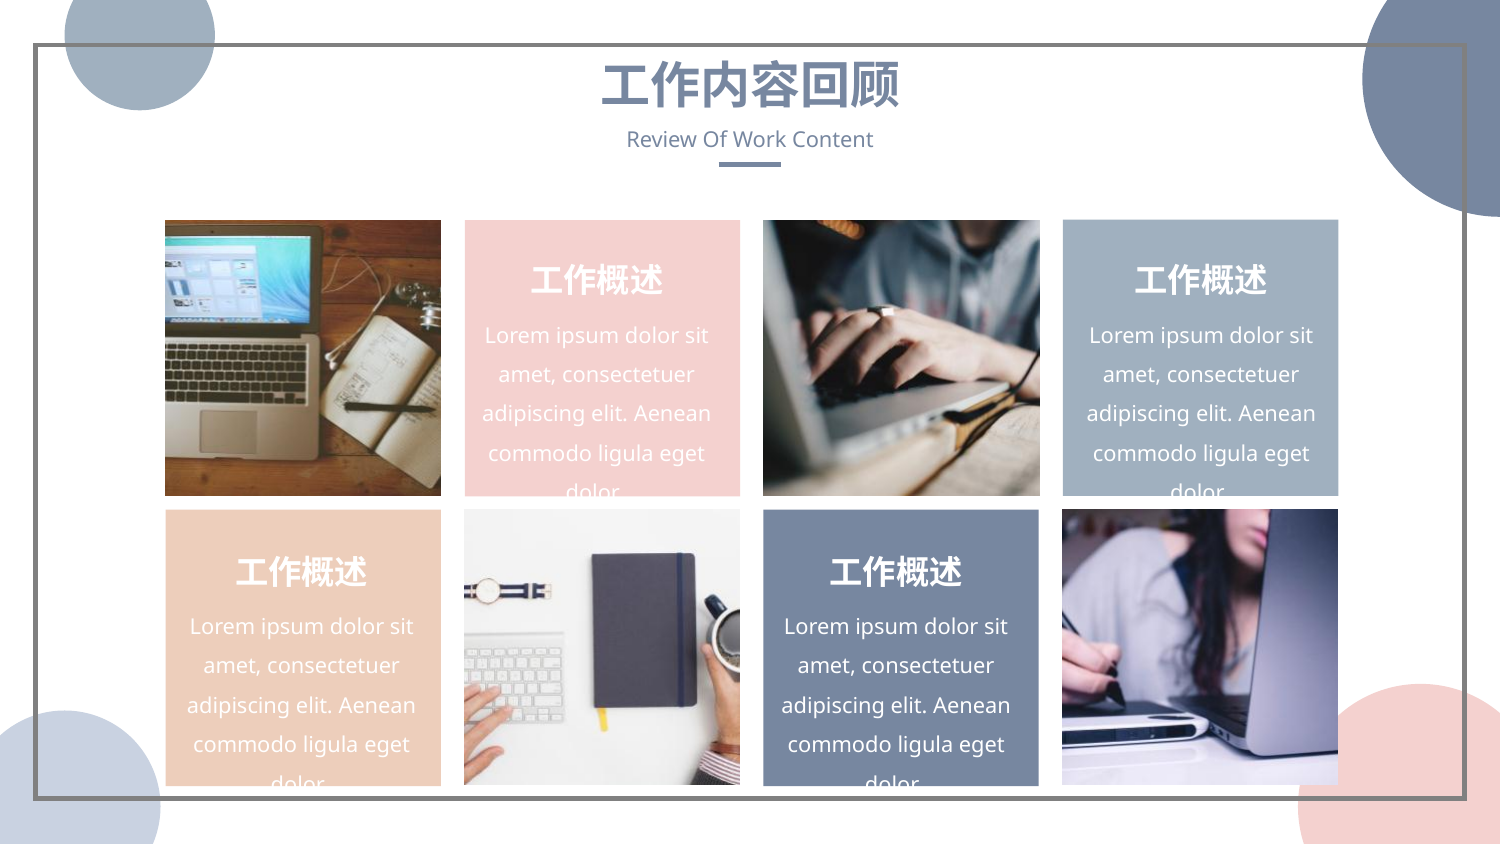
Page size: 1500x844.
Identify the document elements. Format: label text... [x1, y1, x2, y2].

text_box Lorem ipsum dolor sit amet, consectetuer adipiscing elit. Aenean commodo ligula eget dolor. [457, 300, 737, 513]
text_box Lorem ipsum dolor sit amet, consectetuer adipiscing elit. Aenean commodo ligula eget dolor. [162, 592, 441, 804]
text_box Lorem ipsum dolor sit amet, consectetuer adipiscing elit. Aenean commodo ligula eget dolor. [757, 592, 1036, 804]
picture [165, 220, 441, 496]
text_box Lorem ipsum dolor sit amet, consectetuer adipiscing elit. Aenean commodo ligula eget dolor. [1062, 300, 1341, 513]
text_box 工作概述 [814, 543, 978, 599]
text_box 工作概述 [515, 252, 679, 307]
text_box Review Of Work Content [604, 118, 897, 160]
picture [763, 220, 1040, 496]
picture [464, 509, 740, 785]
text_box 工作内容回顾 [583, 45, 917, 121]
text_box 工作概述 [220, 543, 384, 599]
text_box 工作概述 [1119, 252, 1283, 307]
picture [1062, 509, 1338, 785]
